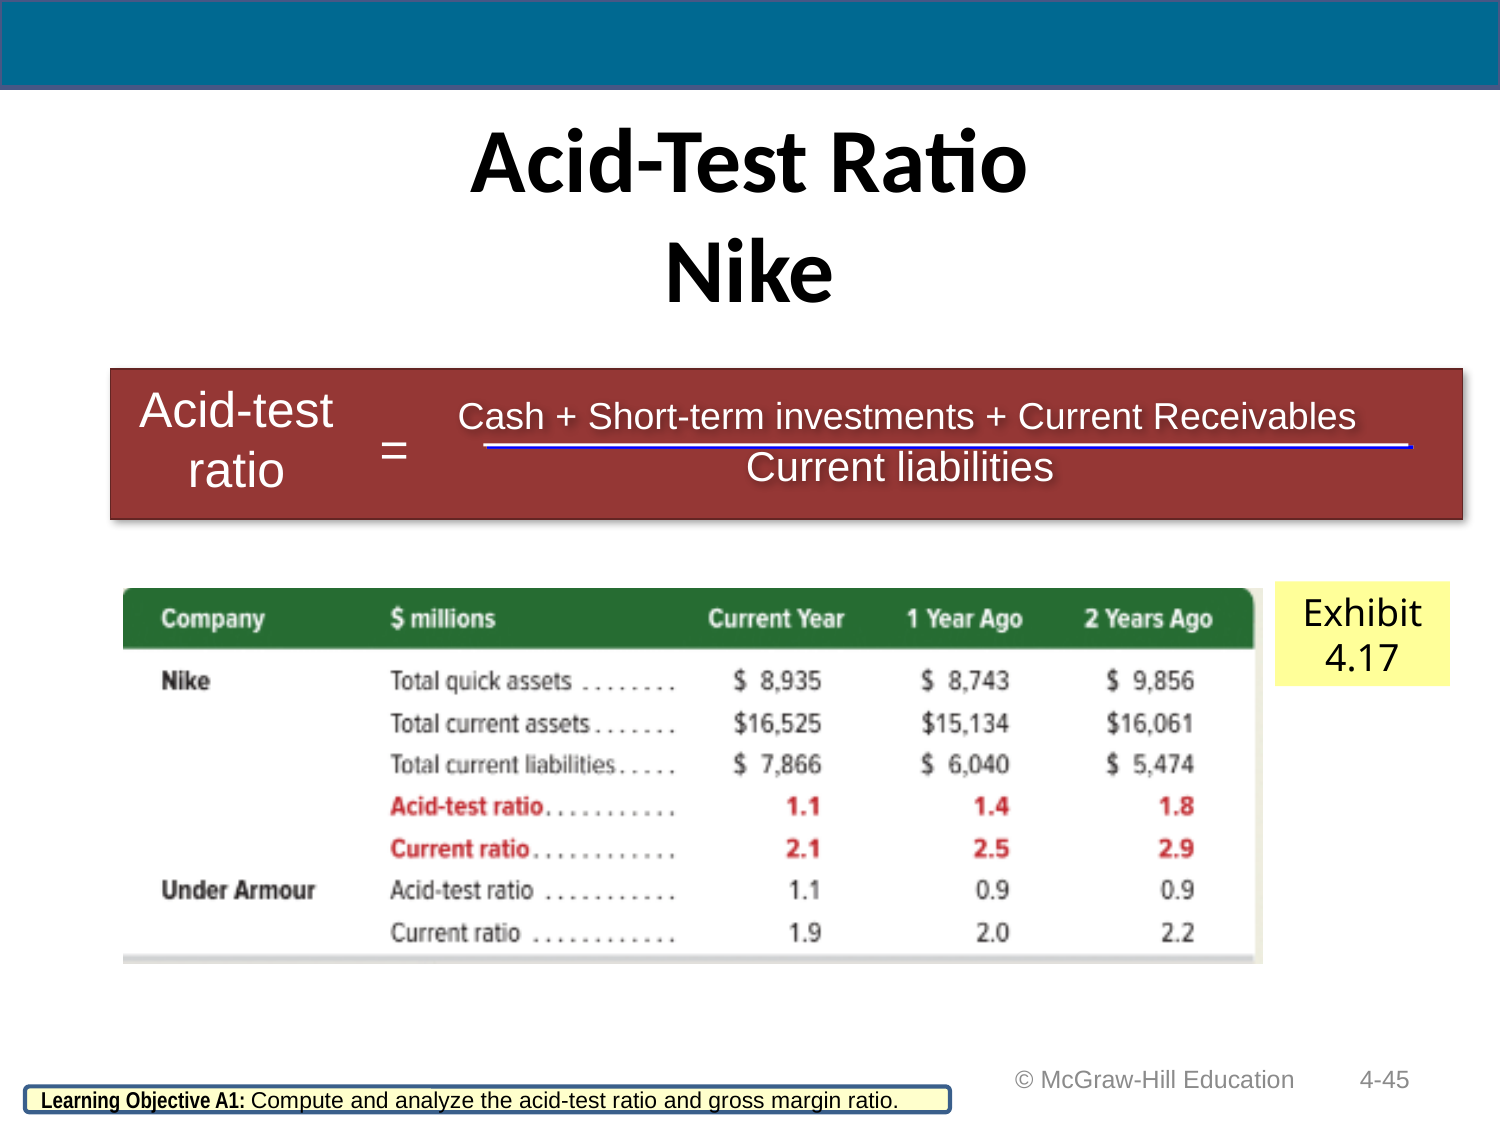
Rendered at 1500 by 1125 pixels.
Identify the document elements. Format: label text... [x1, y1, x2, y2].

slide_number 4-45 [1074, 1048, 1425, 1109]
text_box [110, 368, 1463, 519]
text_box Exhibit 4.17 [1275, 581, 1450, 687]
text_box Acid-test ratio [124, 369, 306, 505]
text_box Learning Objective A1: Compute and analyze the acid-test ratio and gross margin ratio. [24, 1086, 950, 1113]
text_box Cash + Short-term investments + Current Receivables Current liabilities [300, 371, 1500, 497]
text_box [0, 0, 1500, 88]
picture [122, 587, 1263, 964]
title Acid-Test Ratio Nike [74, 116, 1426, 305]
text_box © McGraw-Hill Education [993, 1055, 1349, 1094]
